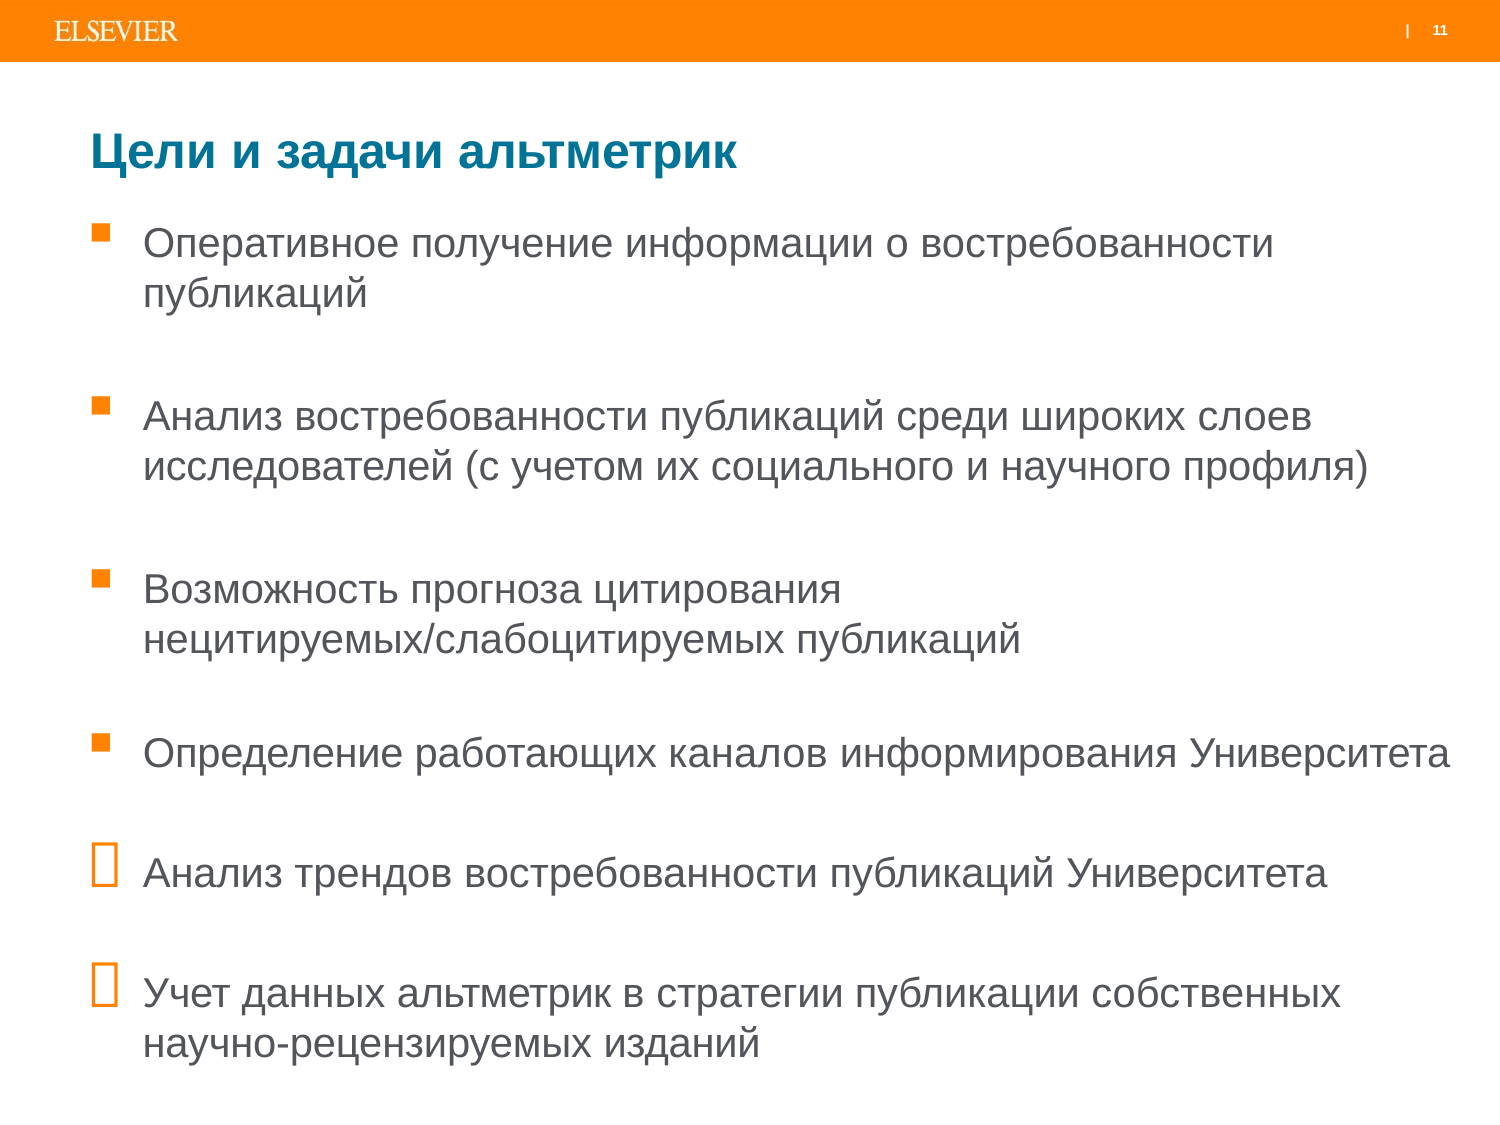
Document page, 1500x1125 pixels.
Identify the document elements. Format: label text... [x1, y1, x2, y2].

text_box Учет данных альтметрик в стратегии публикации собственных научно-рецензируемых изданий [140, 965, 1353, 1066]
text_box | 11 [1403, 21, 1449, 39]
picture [0, 0, 1500, 62]
title Цели и задачи альтметрик [87, 62, 1413, 307]
text_box Определение работающих каналов информирования Университета   [84, 725, 1461, 1020]
text_box Оперативное получение информации о востребованности публикаций Анализ востребованности публикаций среди широких слоев исследователей (с учетом их социального и научного профиля) Возможность прогноза цитирования нецитируемых/слабоцитируемых публикаций [84, 215, 1378, 662]
